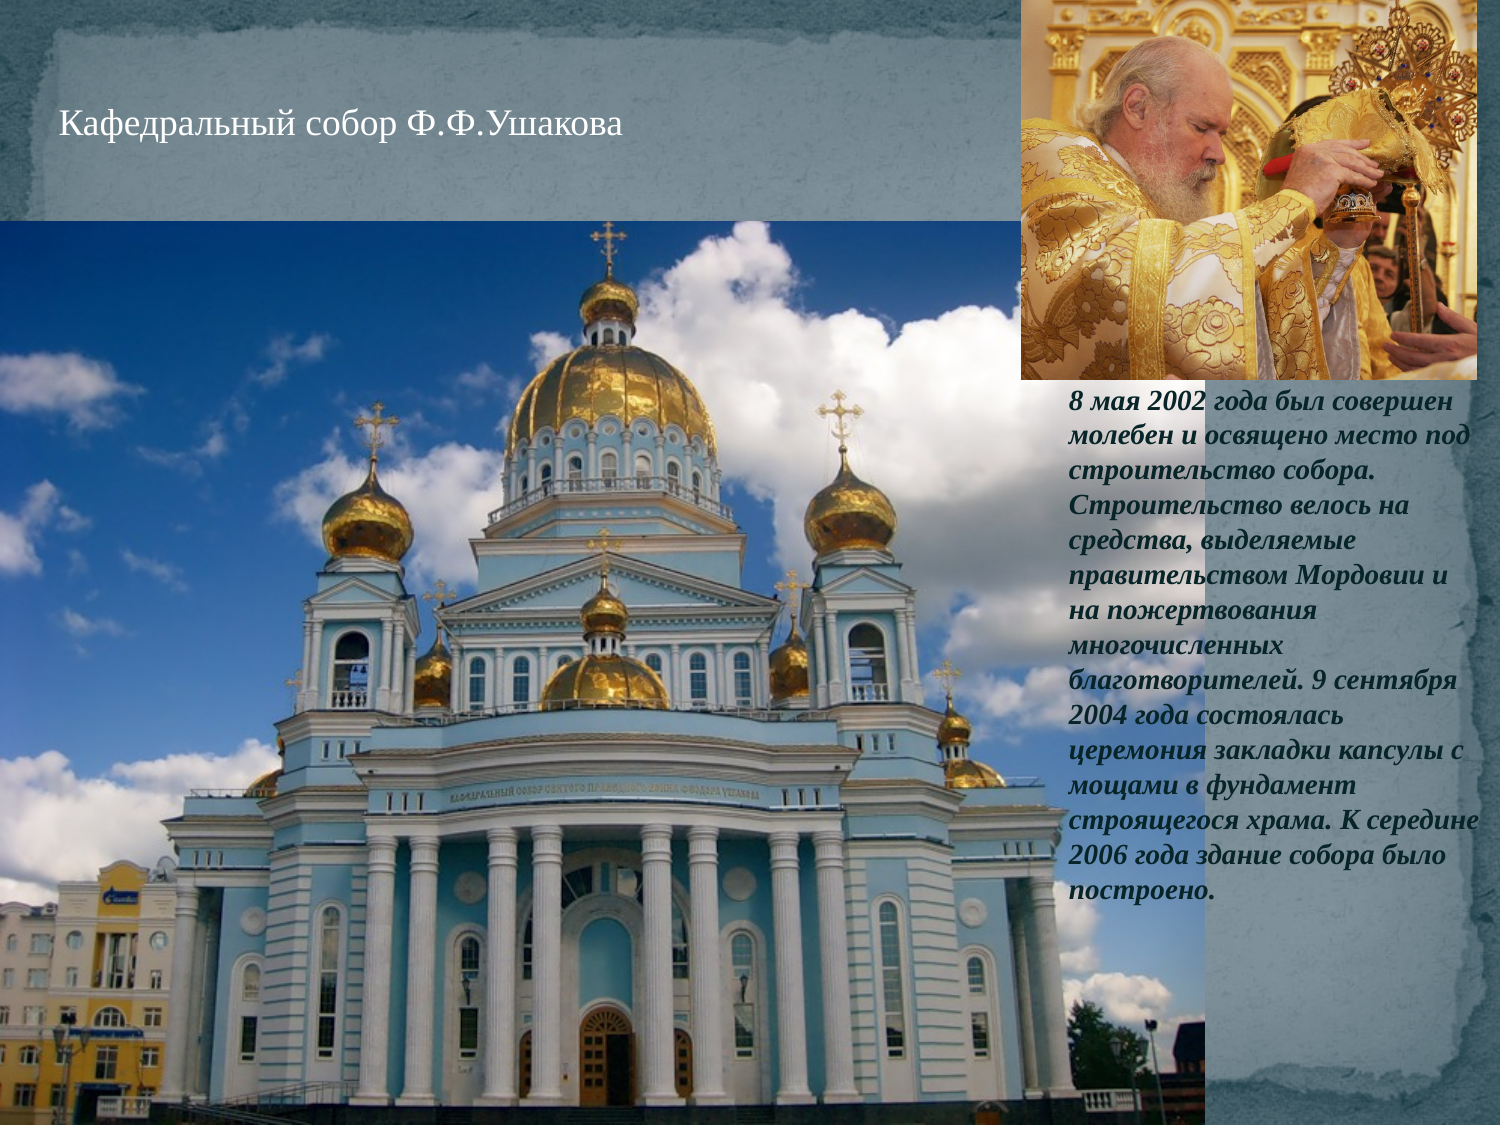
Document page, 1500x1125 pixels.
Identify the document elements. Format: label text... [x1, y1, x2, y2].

picture [0, 0, 1477, 1125]
text_box 8 мая 2002 года был совершен молебен и освящено место под строительство собора. Строительство велось на средства, выделяемые правительством Мордовии и на пожертвования многочисленных благотворителей. 9 сентября 2004 года состоялась церемония закладки капсулы с мощами в фундамент строящегося храма. К середине 2006 года здание собора было построено. [1213, 373, 1500, 913]
text_box Кафедральный собор Ф.Ф.Ушакова [43, 90, 639, 150]
